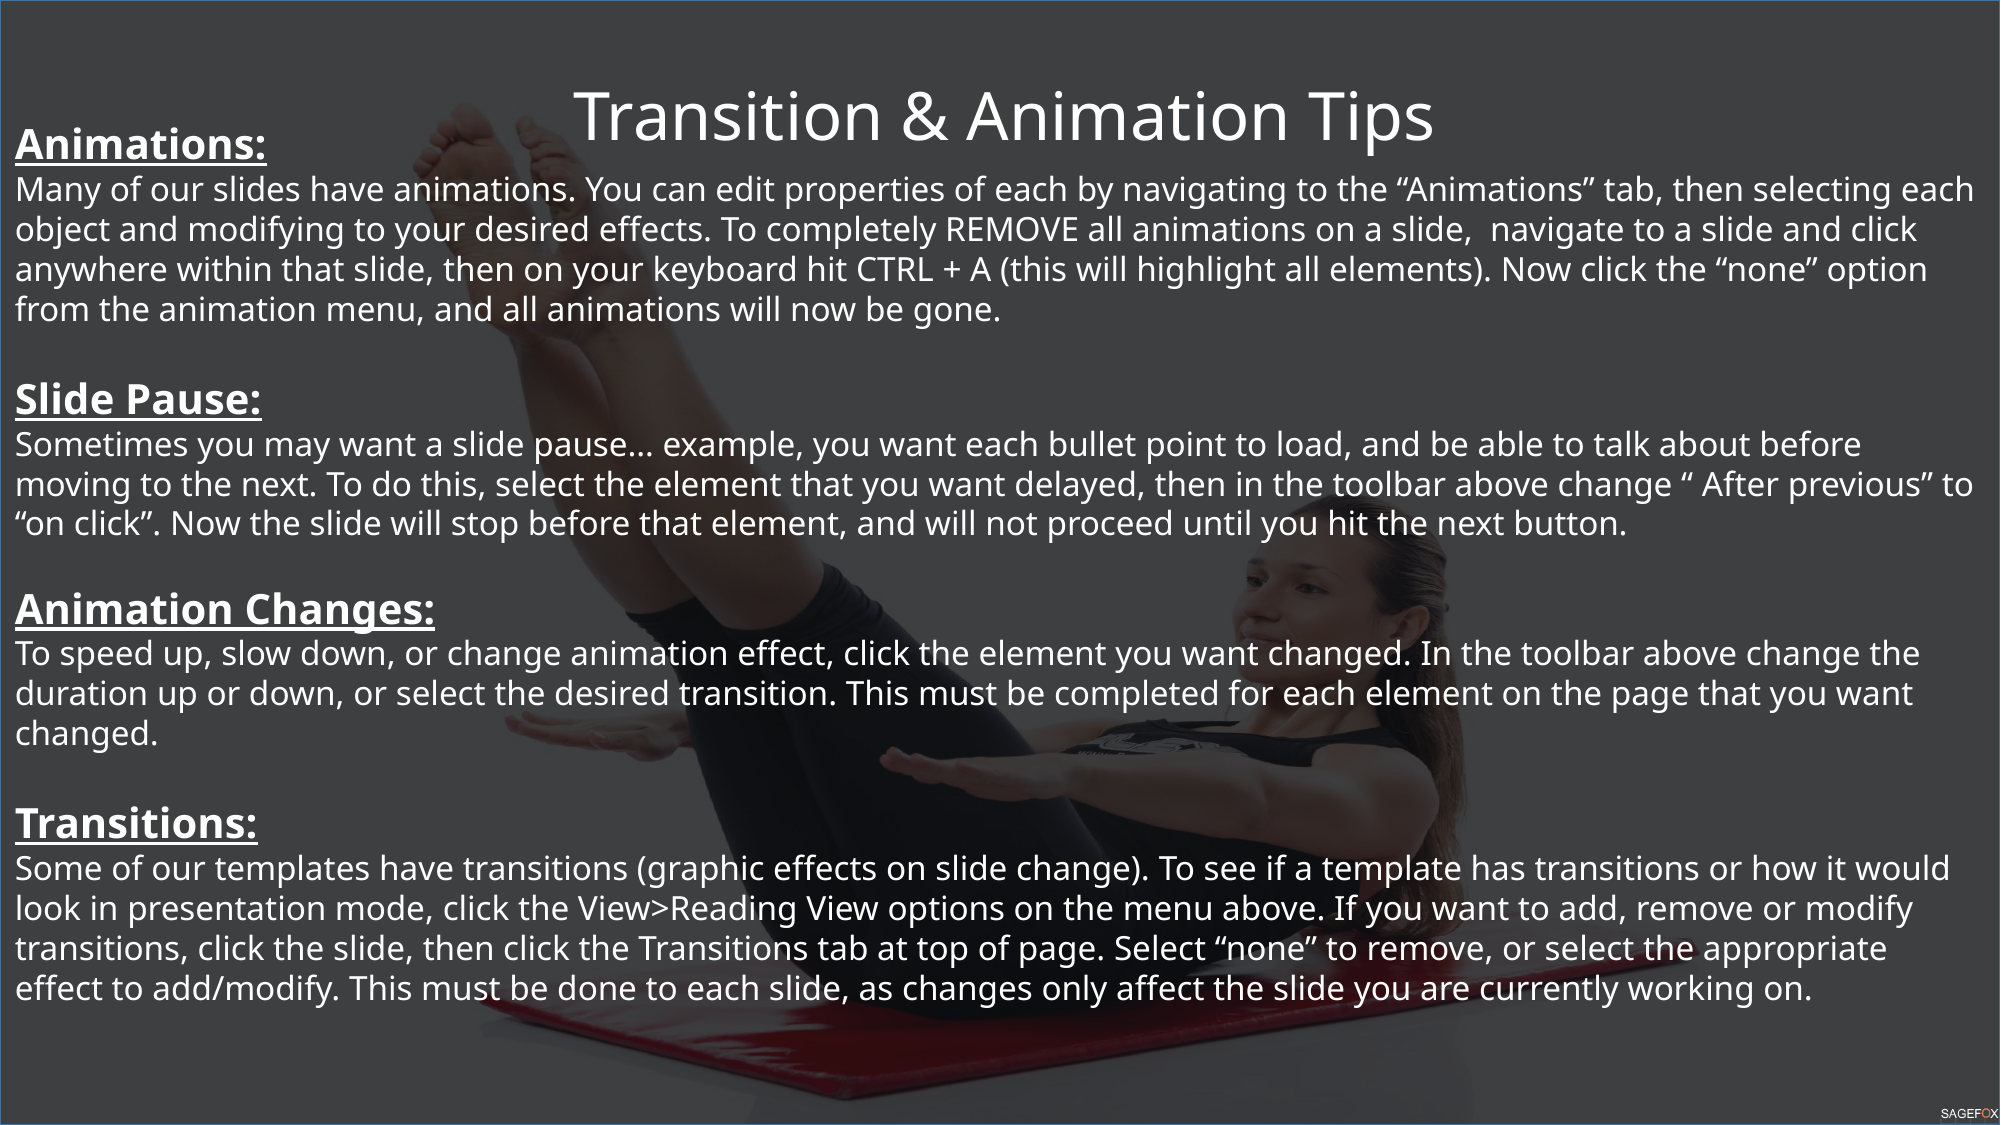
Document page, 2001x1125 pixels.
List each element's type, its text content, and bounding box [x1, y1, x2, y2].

title Transition & Animation Tips [477, 59, 1532, 177]
text_box Animations: Many of our slides have animations. You can edit properties of each by navigating to the “Animations” tab, then selecting each object and modifying to your desired effects. To completely REMOVE all animations on a slide, navigate to a slide and click anywhere within that slide, then on your keyboard hit CTRL + A (this will highlight all elements). Now click the “none” option from the animation menu, and all animations will now be gone. Slide Pause: Sometimes you may want a slide pause… example, you want each bullet point to load, and be able to talk about before moving to the next. To do this, select the element that you want delayed, then in the toolbar above change “ After previous” to “on click”. Now the slide will stop before that element, and will not proceed until you hit the next button. Animation Changes: To speed up, slow down, or change animation effect, click the element you want changed. In the toolbar above change the duration up or down, or select the desired transition. This must be completed for each element on the page that you want changed. Transitions: Some of our templates have transitions (graphic effects on slide change). To see if a template has transitions or how it would look in presentation mode, click the View>Reading View options on the menu above. If you want to add, remove or modify transitions, click the slide, then click the Transitions tab at top of page. Select “none” to remove, or select the appropriate effect to add/modify. This must be done to each slide, as changes only affect the slide you are currently working on. [0, 0, 2000, 1125]
